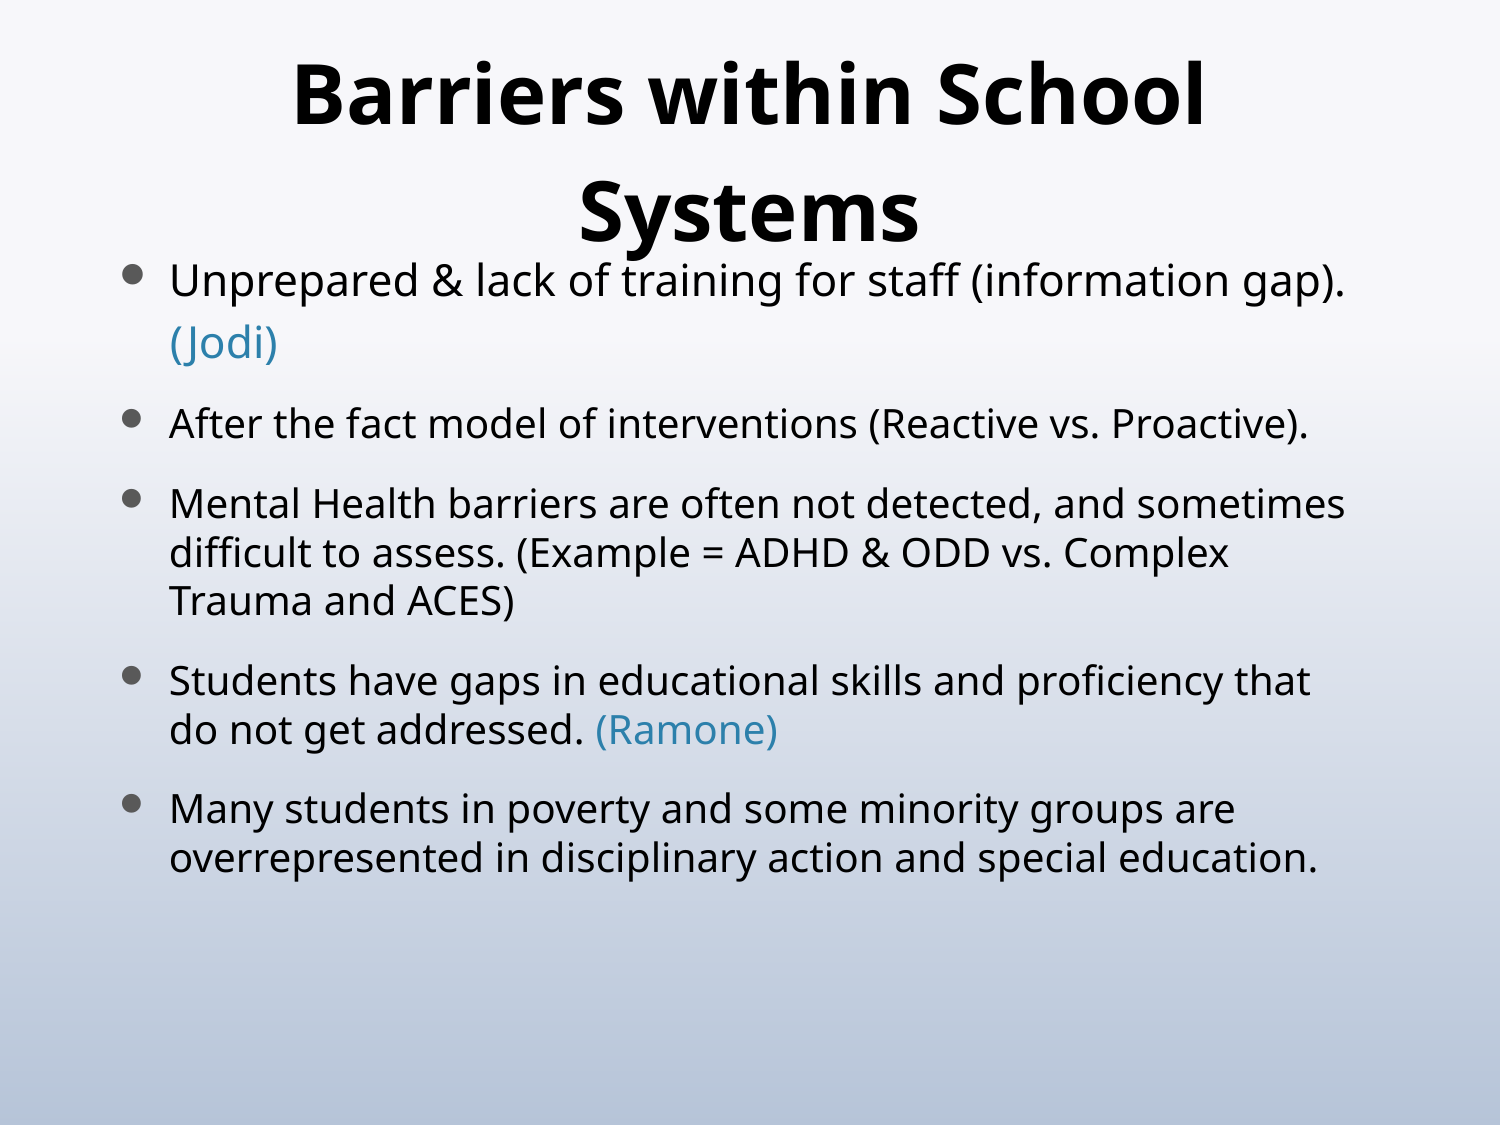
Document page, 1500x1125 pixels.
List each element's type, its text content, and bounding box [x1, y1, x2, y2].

list Unprepared & lack of training for staff (information gap). (Jodi) After the fact model of interventions (Reactive vs. Proactive). Mental Health barriers are often not detected, and sometimes difficult to assess. (Example = ADHD & ODD vs. Complex Trauma and ACES) Students have gaps in educational skills and proficiency that do not get addressed. (Ramone) Many students in poverty and some minority groups are overrepresented in disciplinary action and special education. [104, 244, 1375, 995]
title Barriers within School Systems [150, 37, 1350, 244]
